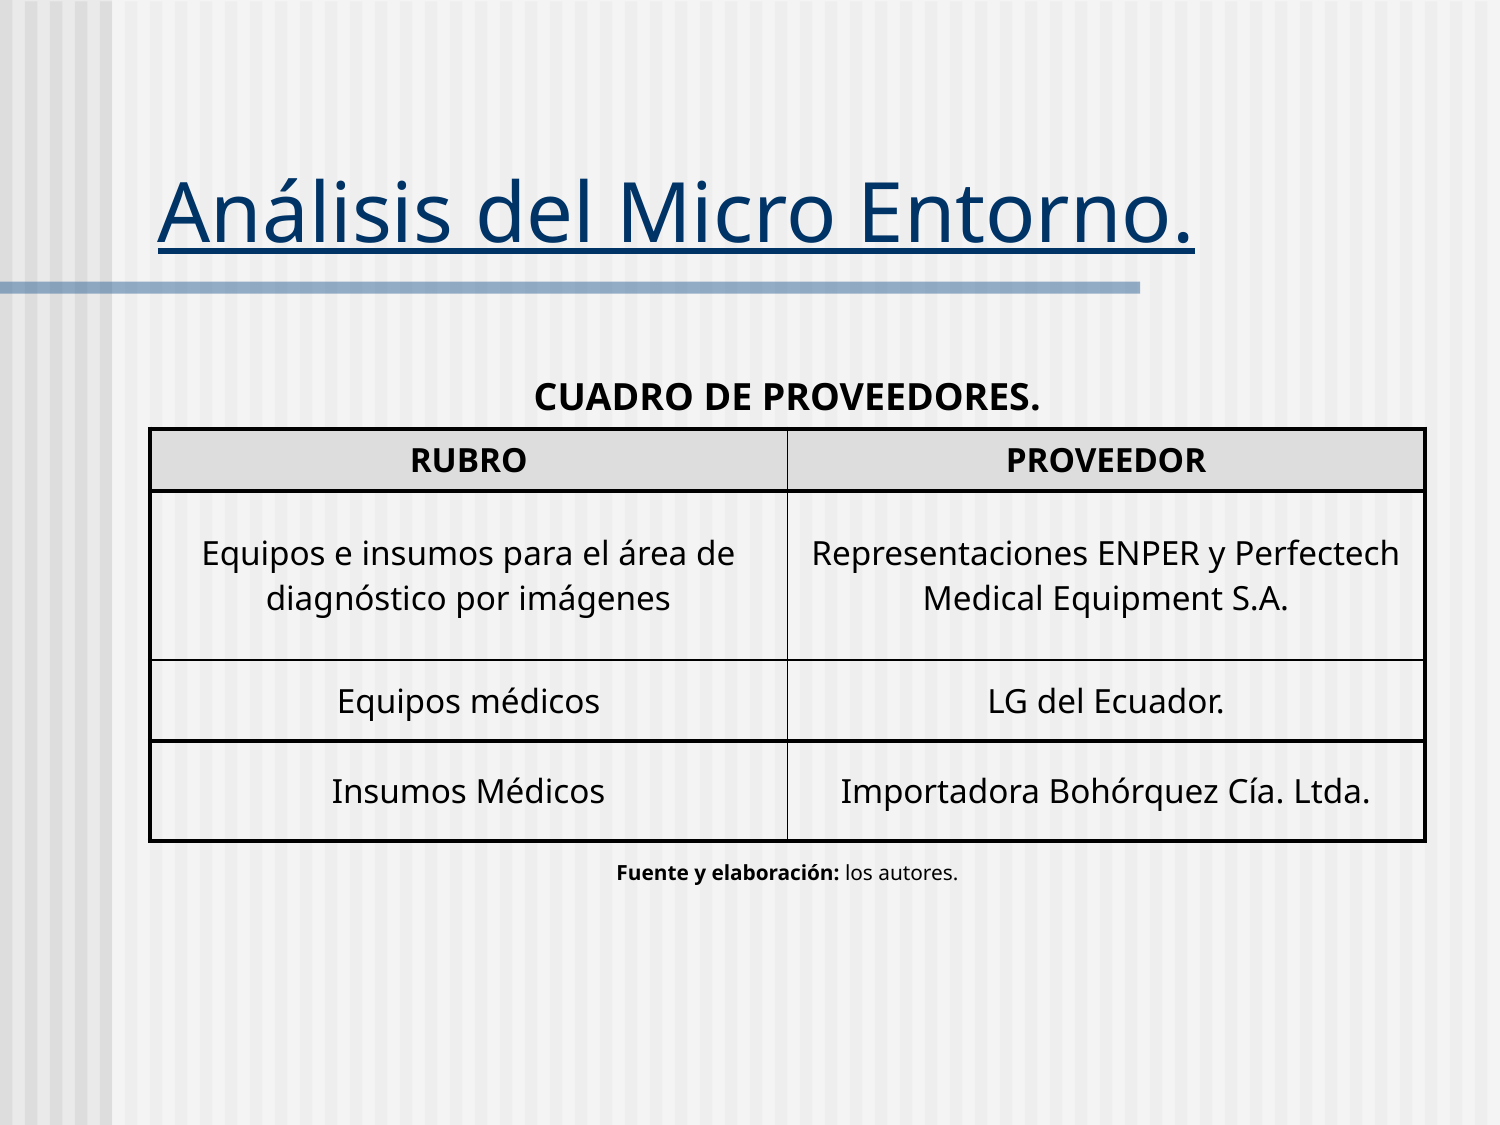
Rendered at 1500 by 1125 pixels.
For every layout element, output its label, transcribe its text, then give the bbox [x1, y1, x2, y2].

table_cell Importadora Bohórquez Cía. Ltda. [788, 743, 1423, 839]
table_cell Equipos e insumos para el área de diagnóstico por imágenes [152, 493, 787, 659]
table_header CUADRO DE PROVEEDORES. [150, 362, 1425, 427]
title Análisis del Micro Entorno. [142, 151, 1483, 267]
table_cell LG del Ecuador. [788, 661, 1423, 739]
table_cell RUBRO [152, 431, 787, 489]
table_cell PROVEEDOR [788, 431, 1423, 489]
table_cell Insumos Médicos [152, 743, 787, 839]
table_cell Representaciones ENPER y Perfectech Medical Equipment S.A. [788, 493, 1423, 659]
table_cell Fuente y elaboración: los autores. [150, 843, 1425, 903]
table_cell Equipos médicos [152, 661, 787, 739]
